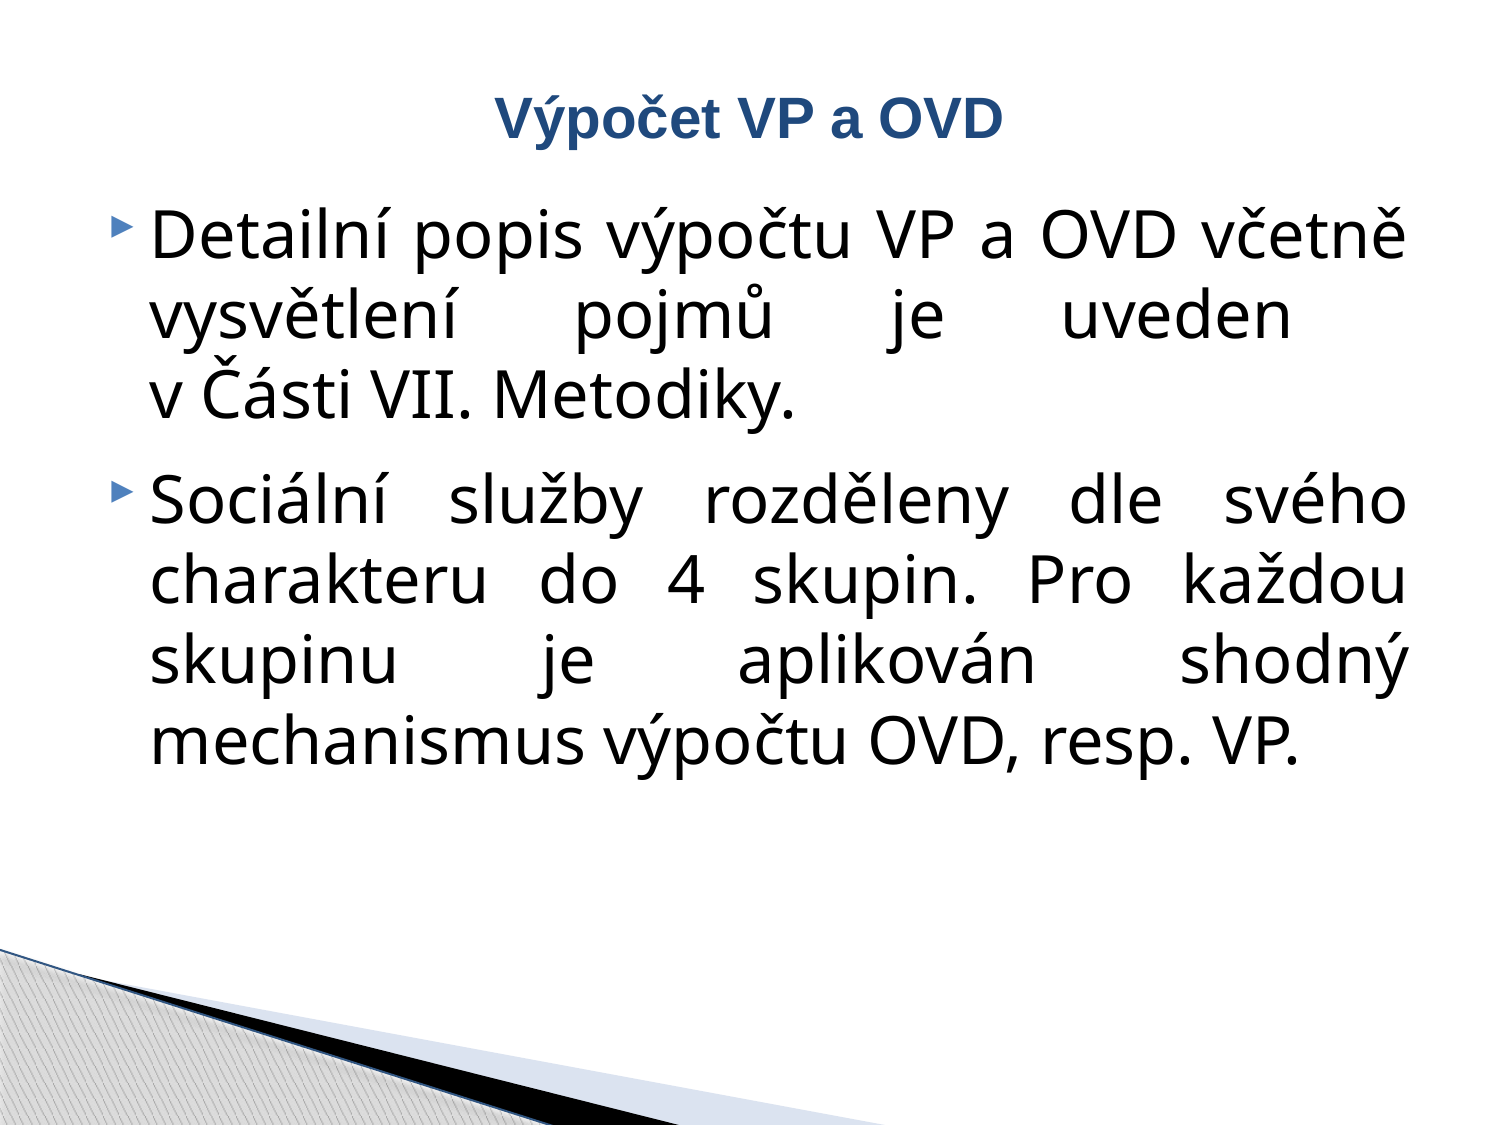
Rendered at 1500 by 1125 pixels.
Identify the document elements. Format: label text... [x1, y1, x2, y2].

list Detailní popis výpočtu VP a OVD včetně vysvětlení pojmů je uveden v Části VII. Metodiky. Sociální služby rozděleny dle svého charakteru do 4 skupin. Pro každou skupinu je aplikován shodný mechanismus výpočtu OVD, resp. VP. [75, 185, 1425, 1047]
title Výpočet VP a OVD [75, 45, 1425, 185]
